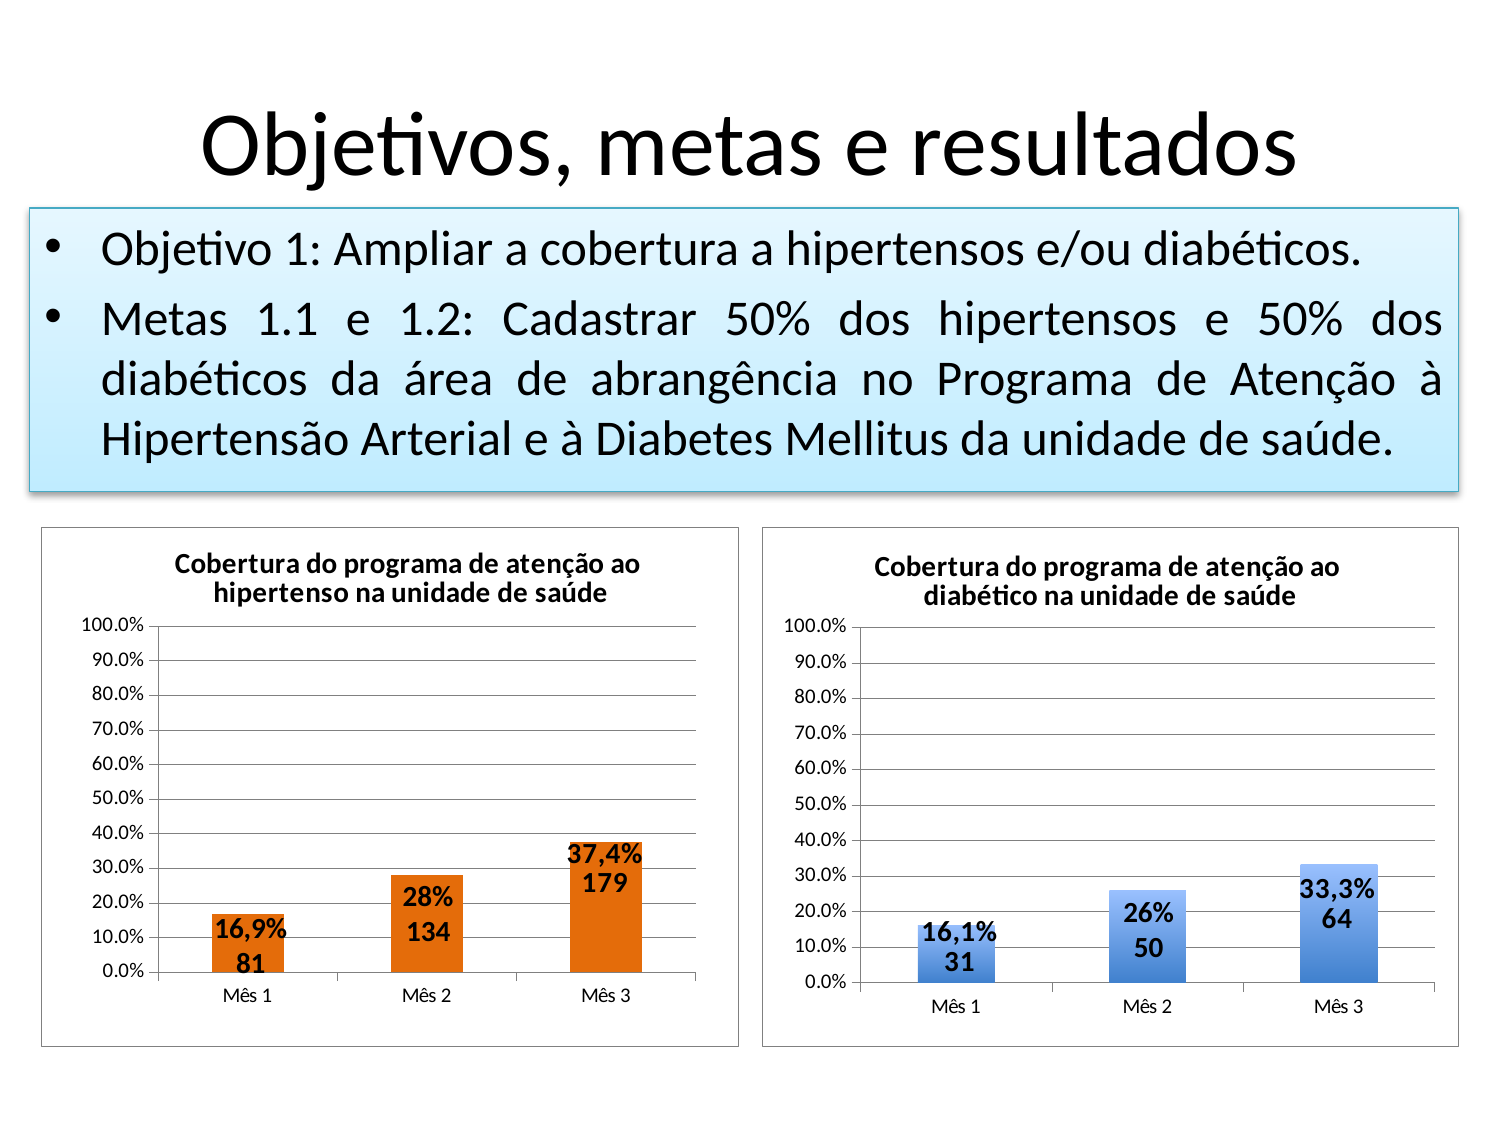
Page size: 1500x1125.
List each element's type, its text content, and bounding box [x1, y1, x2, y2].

chart [41, 526, 739, 1048]
chart [761, 526, 1459, 1048]
list Objetivo 1: Ampliar a cobertura a hipertensos e/ou diabéticos. Metas 1.1 e 1.2: Cadastrar 50% dos hipertensos e 50% dos diabéticos da área de abrangência no Programa de Atenção à Hipertensão Arterial e à Diabetes Mellitus da unidade de saúde. [29, 207, 1459, 492]
title Objetivos, metas e resultados [75, 45, 1425, 206]
